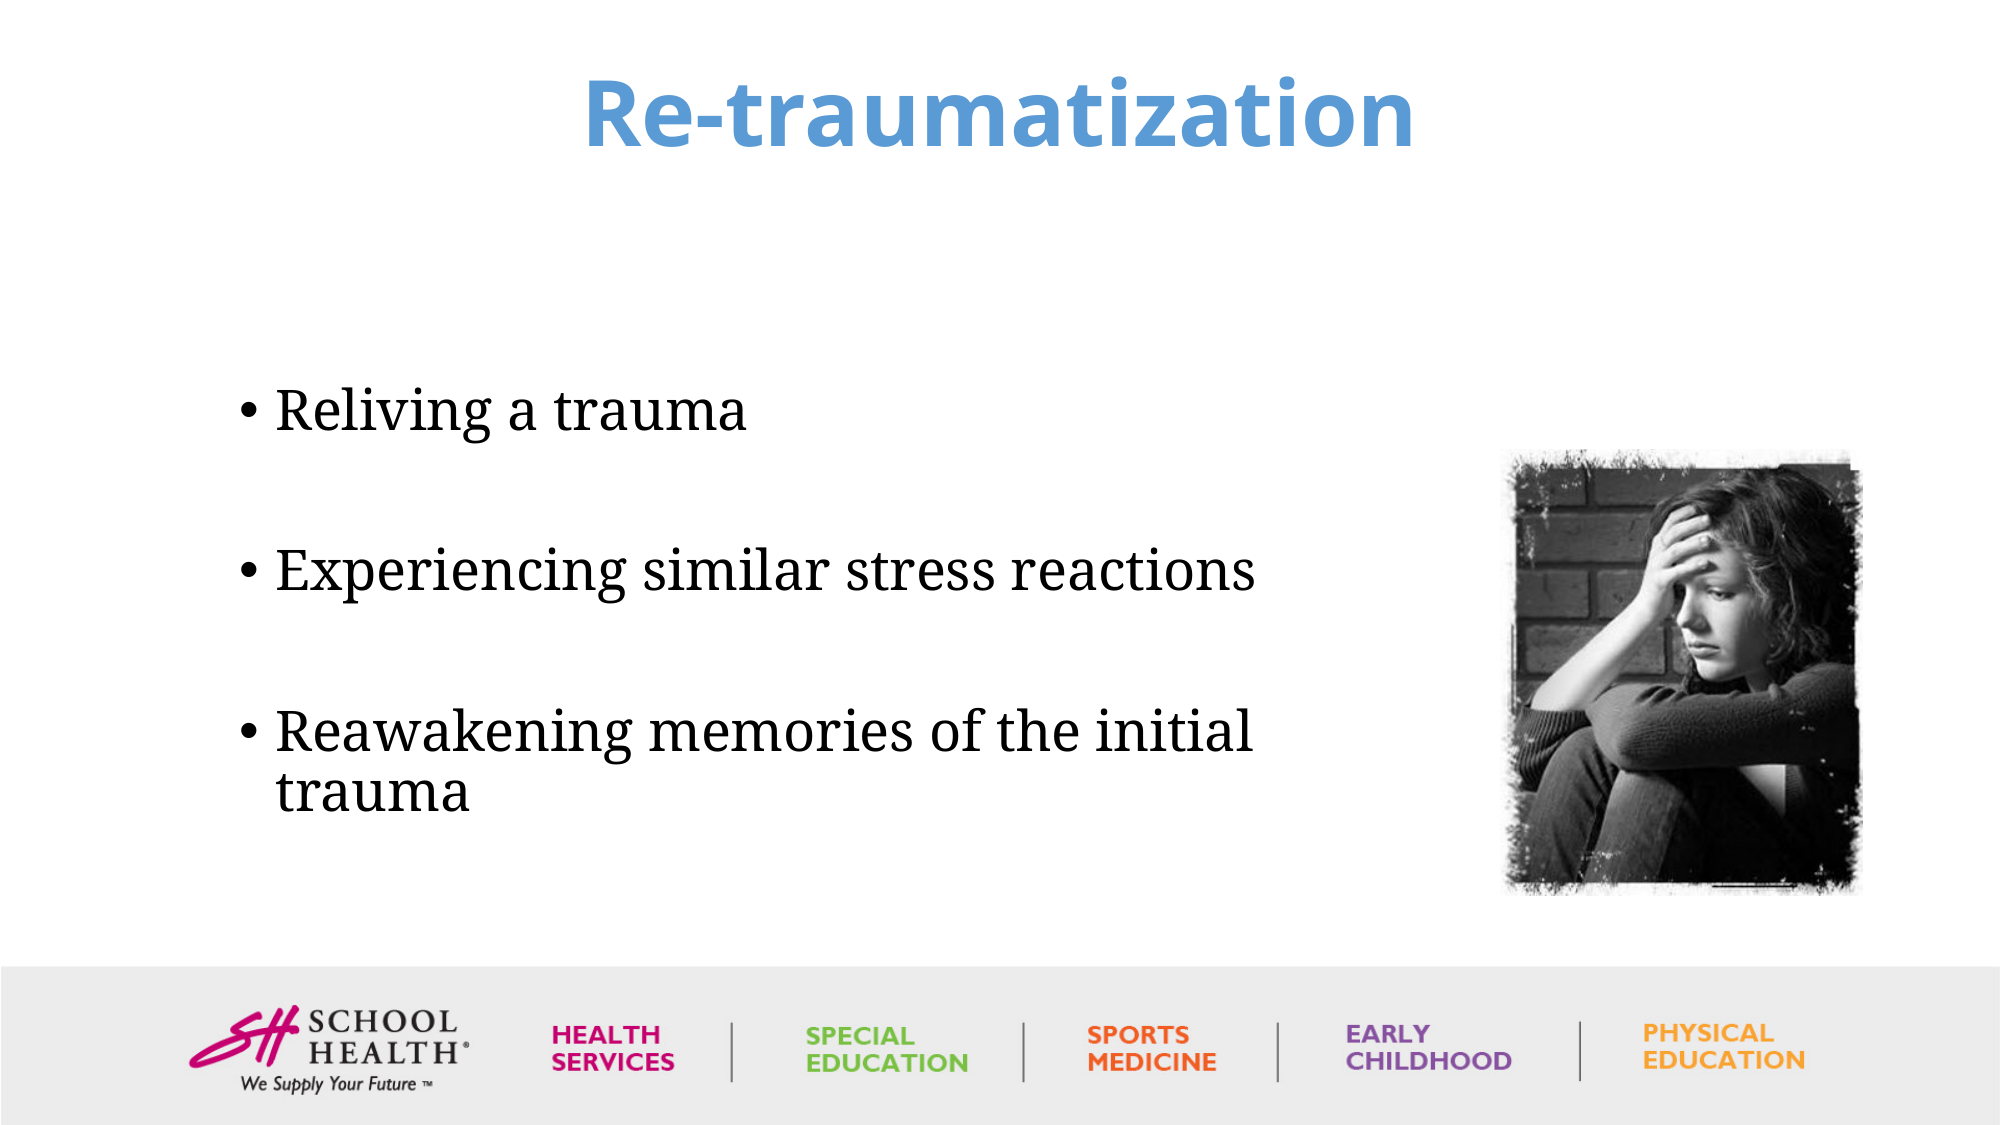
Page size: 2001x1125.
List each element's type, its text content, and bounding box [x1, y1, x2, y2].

title Re-traumatization [137, 59, 1863, 278]
text_box Reliving a trauma Experiencing similar stress reactions Reawakening memories of the initial trauma [224, 287, 1295, 838]
picture [0, 0, 2001, 1125]
